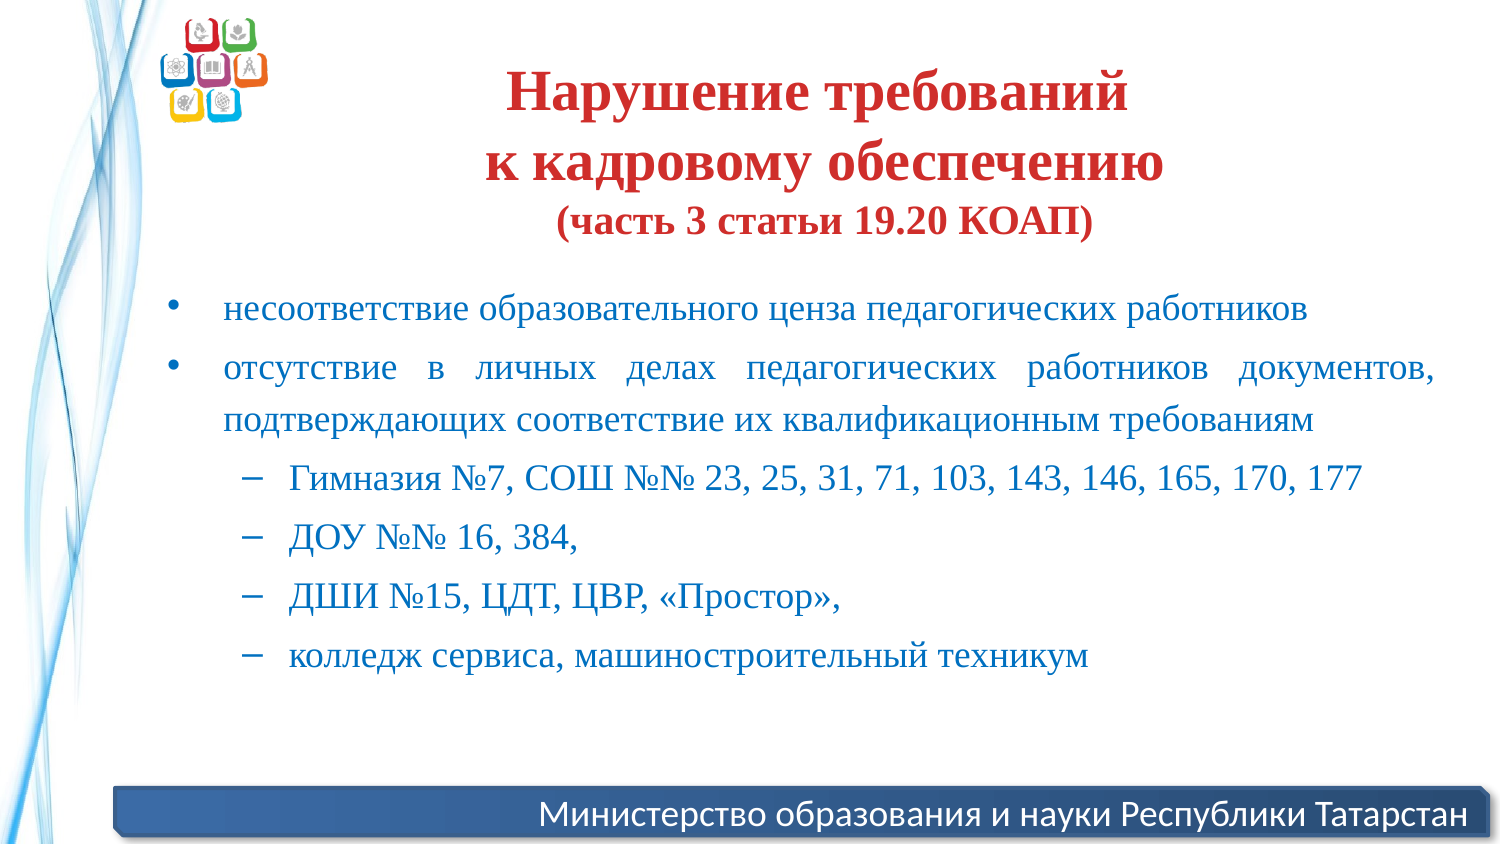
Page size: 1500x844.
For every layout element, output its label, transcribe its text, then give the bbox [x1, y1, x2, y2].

list несоответствие образовательного ценза педагогических работников отсутствие в личных делах педагогических работников документов, подтверждающих соответствие их квалификационным требованиям Гимназия №7, СОШ №№ 23, 25, 31, 71, 103, 143, 146, 165, 170, 177 ДОУ №№ 16, 384, ДШИ №15, ЦДТ, ЦВР, «Простор», колледж сервиса, машиностроительный техникум [235, 268, 1452, 727]
text_box Министерство образования и науки Республики Татарстан [235, 785, 1491, 838]
picture [0, 0, 268, 844]
title Нарушение требований к кадровому обеспечению (часть 3 статьи 19.20 КОАП) [235, 17, 1500, 188]
